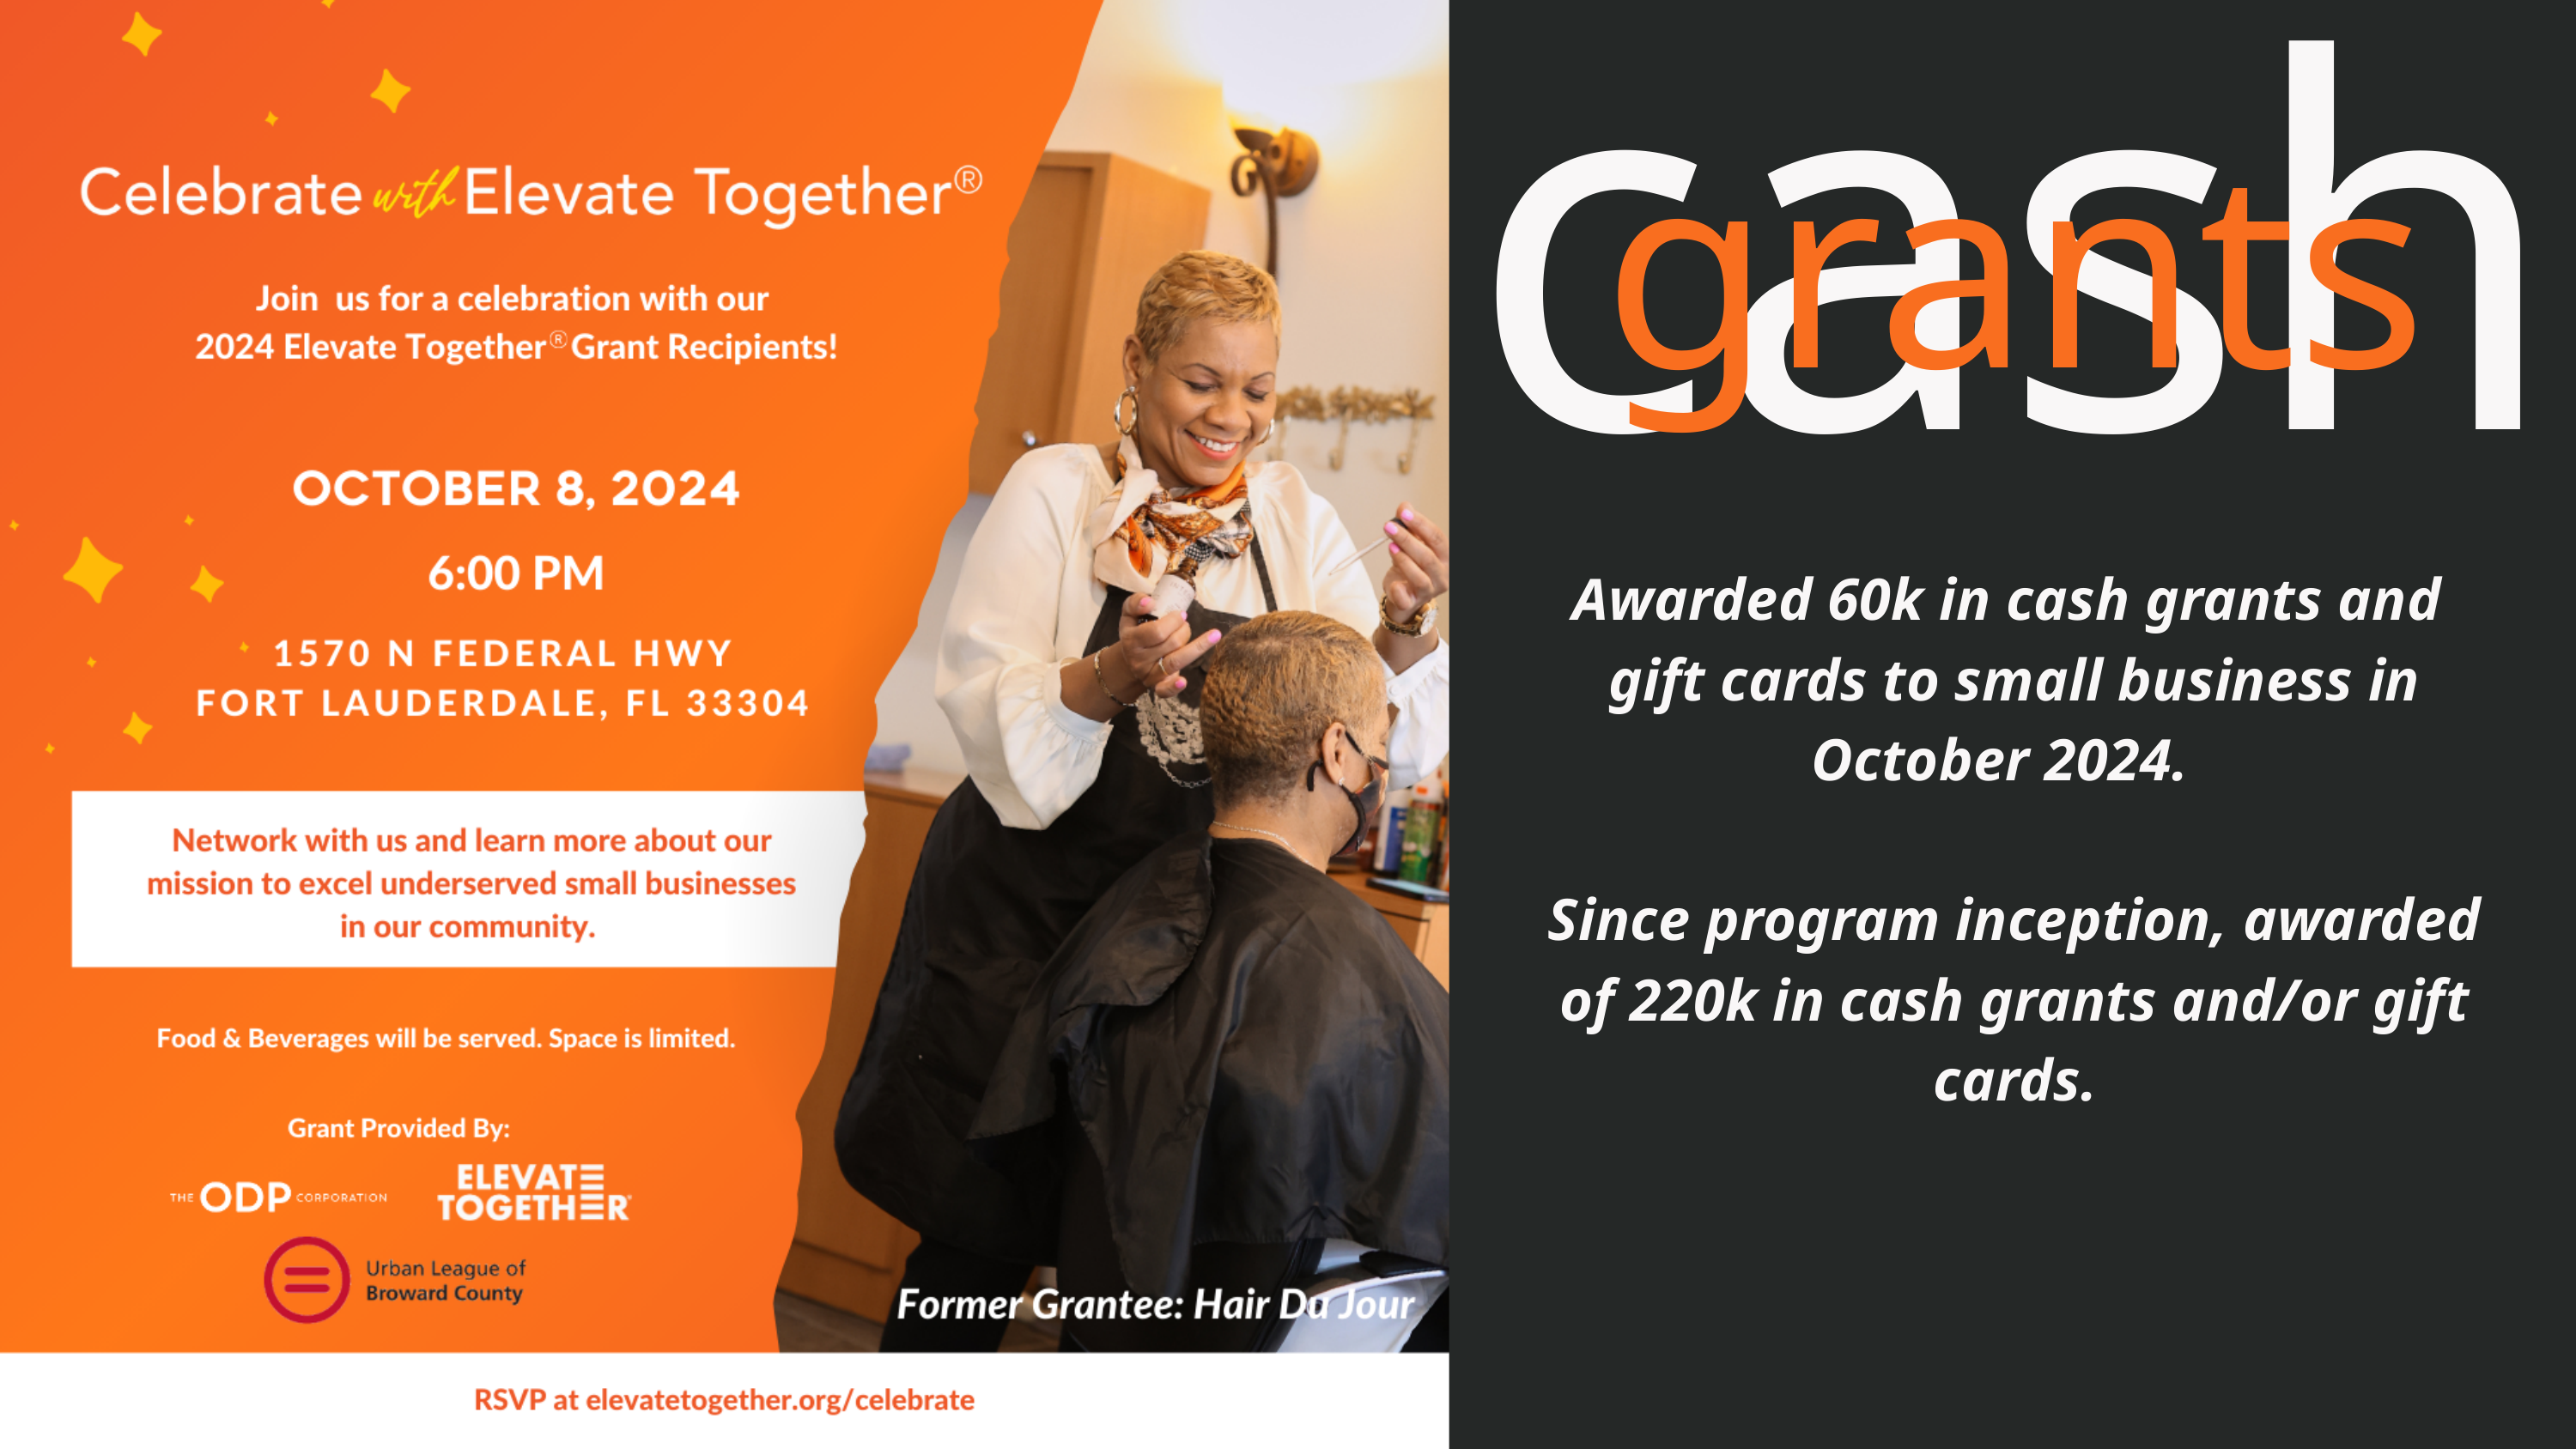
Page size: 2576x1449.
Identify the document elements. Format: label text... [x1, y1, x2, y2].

text_box [0, 0, 1449, 1449]
text_box Awarded 60k in cash grants and gift cards to small business in October 2024. Since program inception, awarded of 220k in cash grants and/or gift cards. [1534, 589, 2497, 1113]
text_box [1342, 0, 2576, 579]
